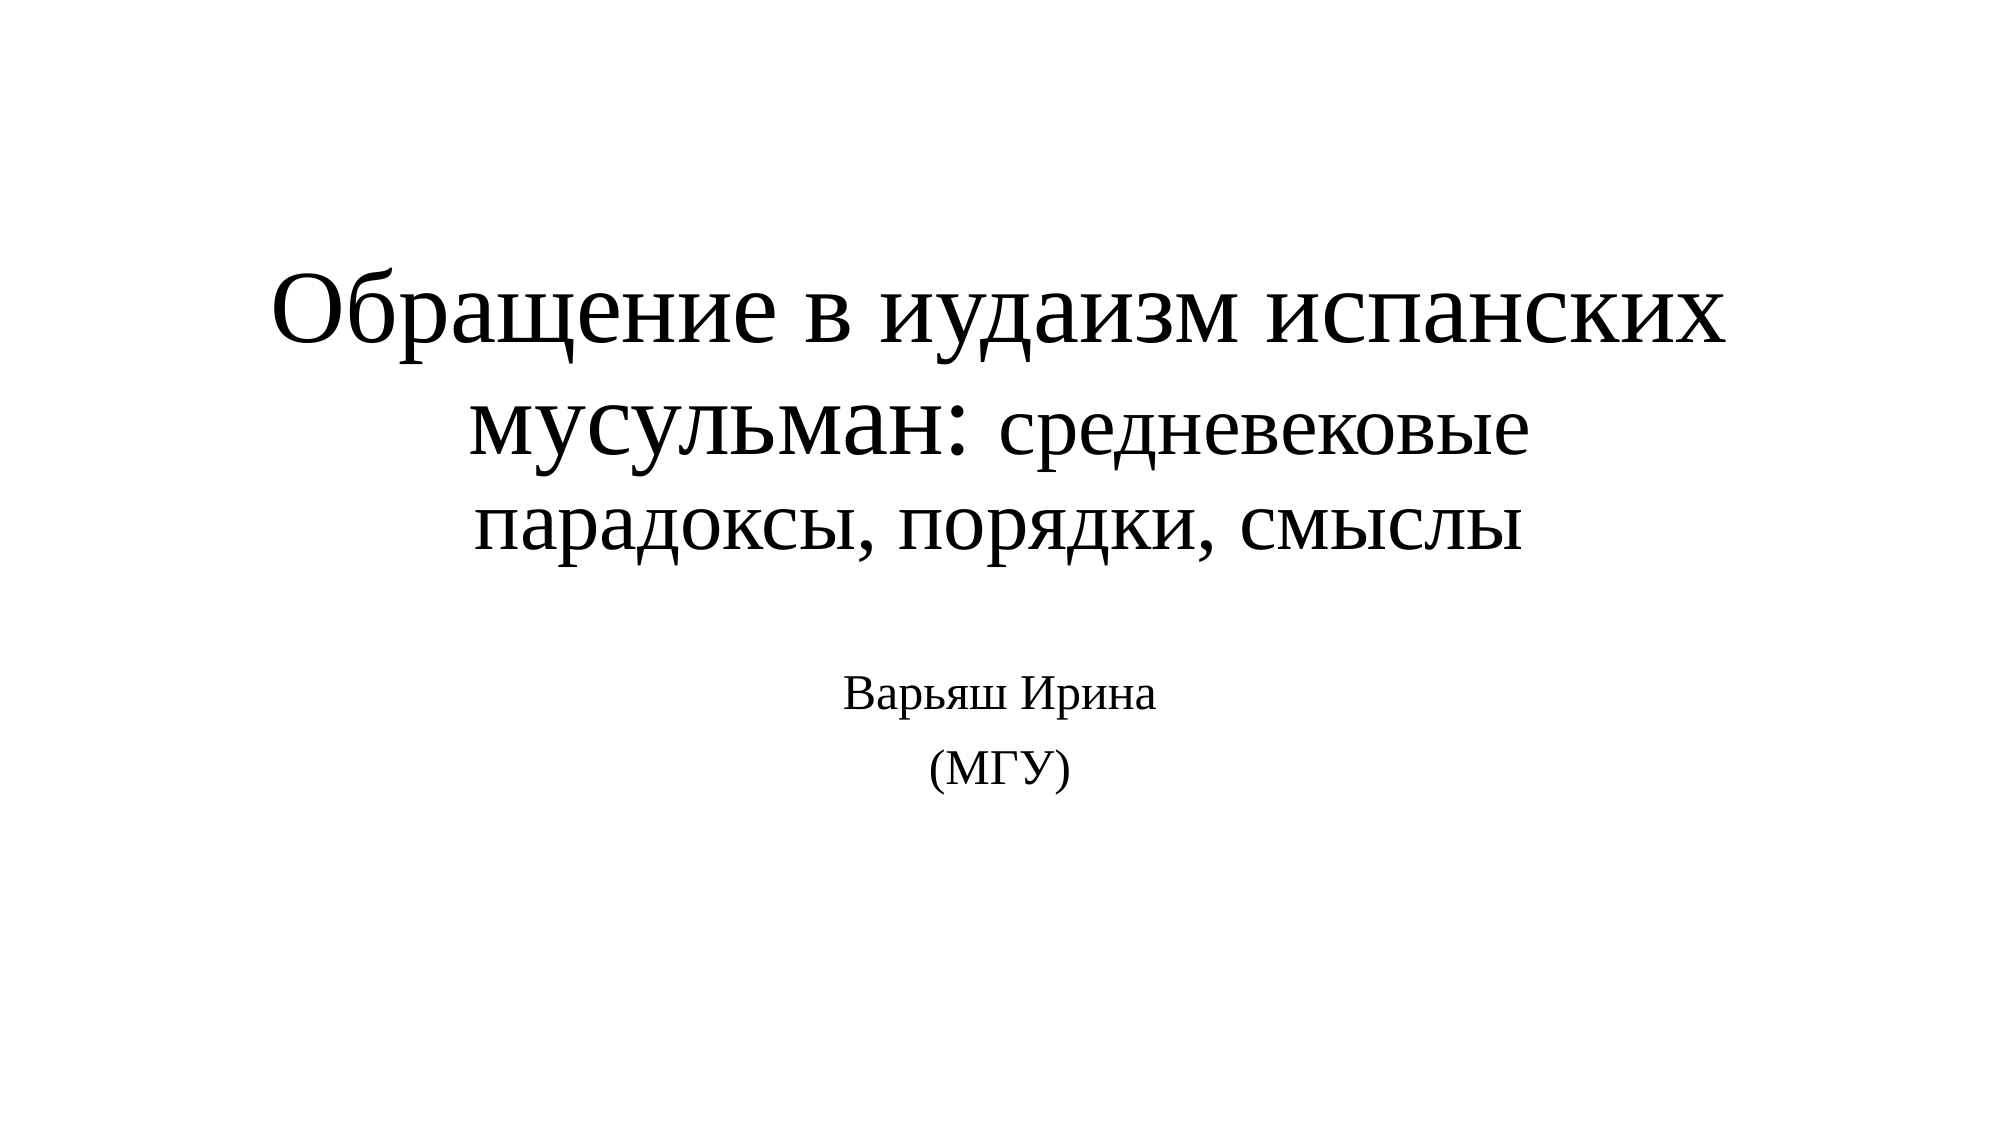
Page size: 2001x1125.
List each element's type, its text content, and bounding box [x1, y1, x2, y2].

subtitle Варьяш Ирина (МГУ) [249, 658, 1750, 863]
title Обращение в иудаизм испанских мусульман: средневековые парадоксы, порядки, смыслы [249, 184, 1750, 576]
